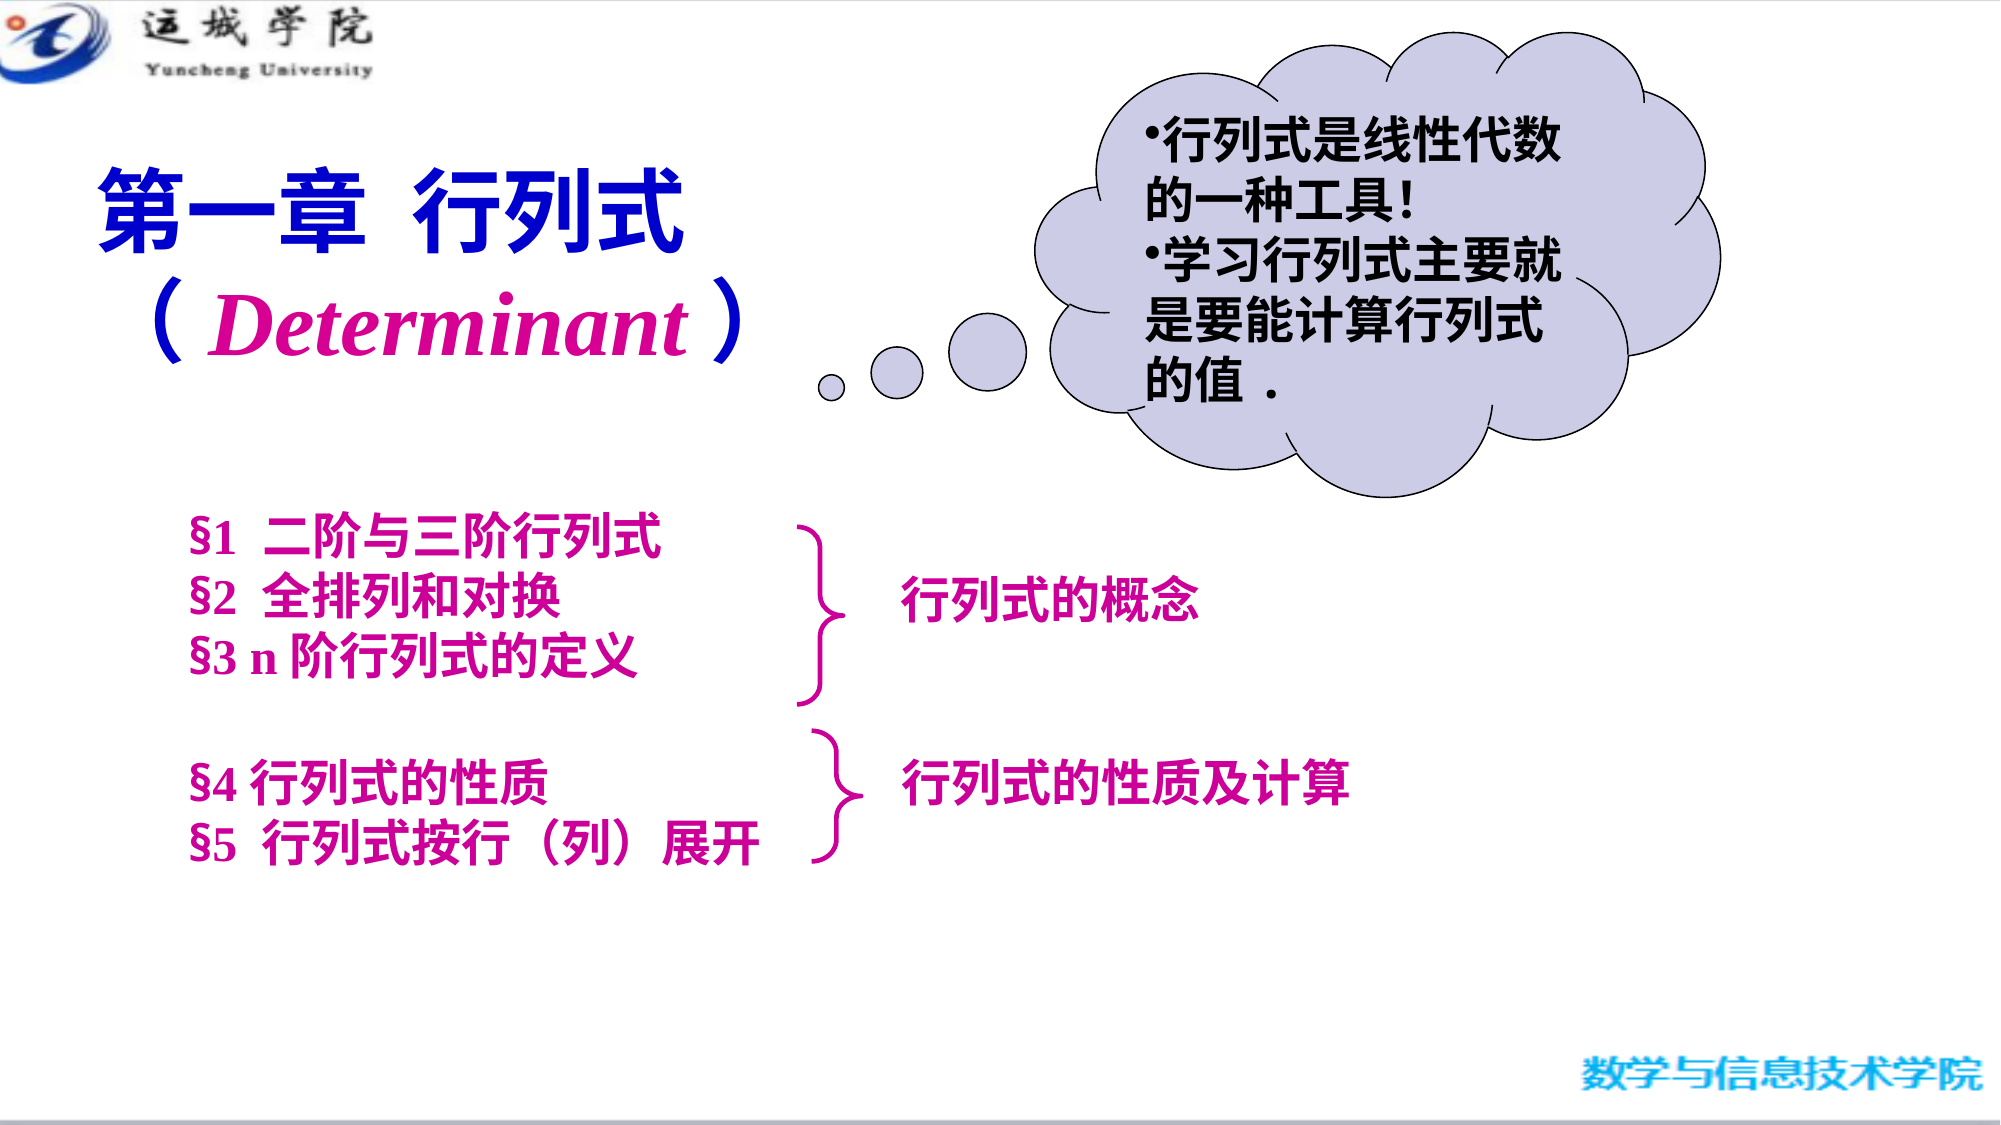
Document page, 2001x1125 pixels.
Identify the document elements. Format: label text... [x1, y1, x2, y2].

picture [0, 0, 2001, 1125]
title 第一章 行列式 （Determinant） [79, 151, 1880, 377]
text_box §1 二阶与三阶行列式 §2 全排列和对换 §3 n阶行列式的定义 [173, 496, 1000, 693]
text_box 行列式的概念. [1000, 560, 1359, 631]
text_box §4行列式的性质 §5 行列式按行（列）展开 [173, 743, 1000, 880]
text_box [796, 693, 818, 705]
text_box 行列式是线性代数的一种工具！ 学习行列式主要就是要能计算行列式的值. [958, 377, 1018, 391]
text_box 行列式是线性代数的一种工具！ 学习行列式主要就是要能计算行列式的值. [1098, 32, 1704, 151]
text_box [811, 730, 834, 743]
text_box 行列式是线性代数的一种工具！ 学习行列式主要就是要能计算行列式的值. [871, 377, 923, 399]
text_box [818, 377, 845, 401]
text_box 行列式是线性代数的一种工具！ 学习行列式主要就是要能计算行列式的值. [1057, 377, 1626, 498]
text_box 行列式的性质及计算. [1000, 743, 1377, 815]
